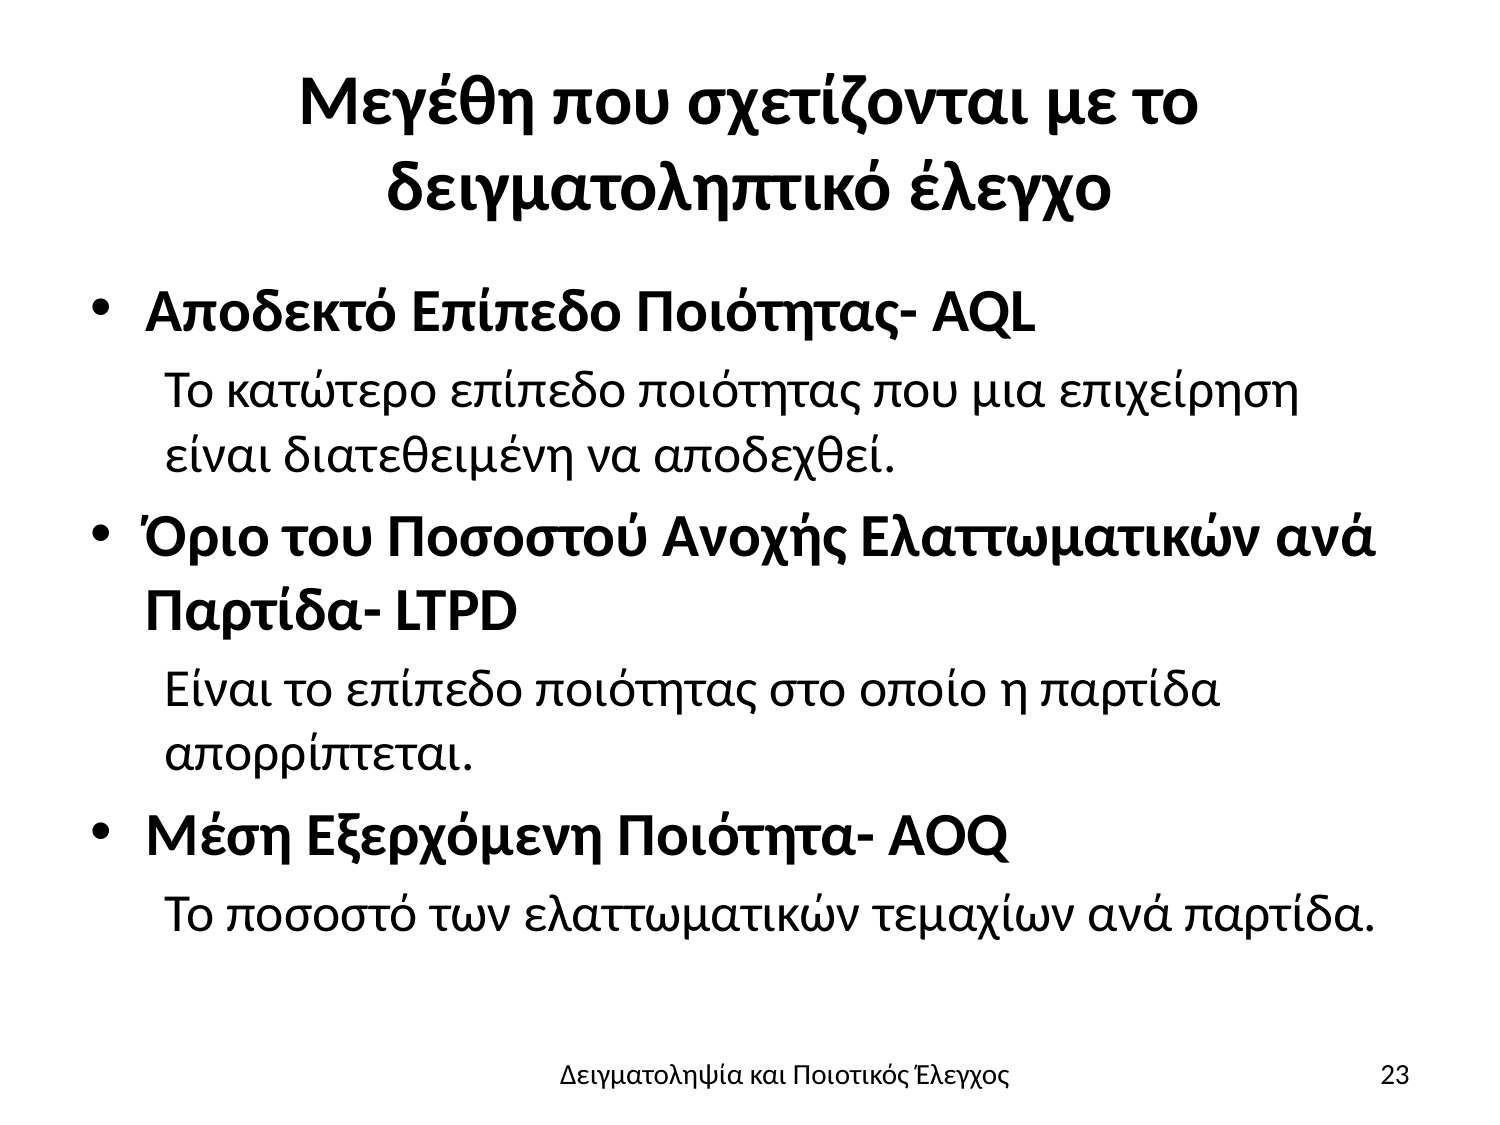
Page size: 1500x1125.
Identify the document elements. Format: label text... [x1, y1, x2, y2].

slide_number 23 [1074, 1042, 1425, 1103]
title Μεγέθη που σχετίζονται με το δειγματοληπτικό έλεγχο [75, 45, 1425, 233]
list Αποδεκτό Επίπεδο Ποιότητας- AQL Το κατώτερο επίπεδο ποιότητας που μια επιχείρηση είναι διατεθειμένη να αποδεχθεί. Όριο του Ποσοστού Ανοχής Ελαττωματικών ανά Παρτίδα- LTPD Είναι το επίπεδο ποιότητας στο οποίο η παρτίδα απορρίπτεται. Μέση Εξερχόμενη Ποιότητα- AOQ Το ποσοστό των ελαττωματικών τεμαχίων ανά παρτίδα. [75, 262, 1425, 1005]
footer Δειγματοληψία και Ποιοτικός Έλεγχος [512, 1042, 1058, 1103]
